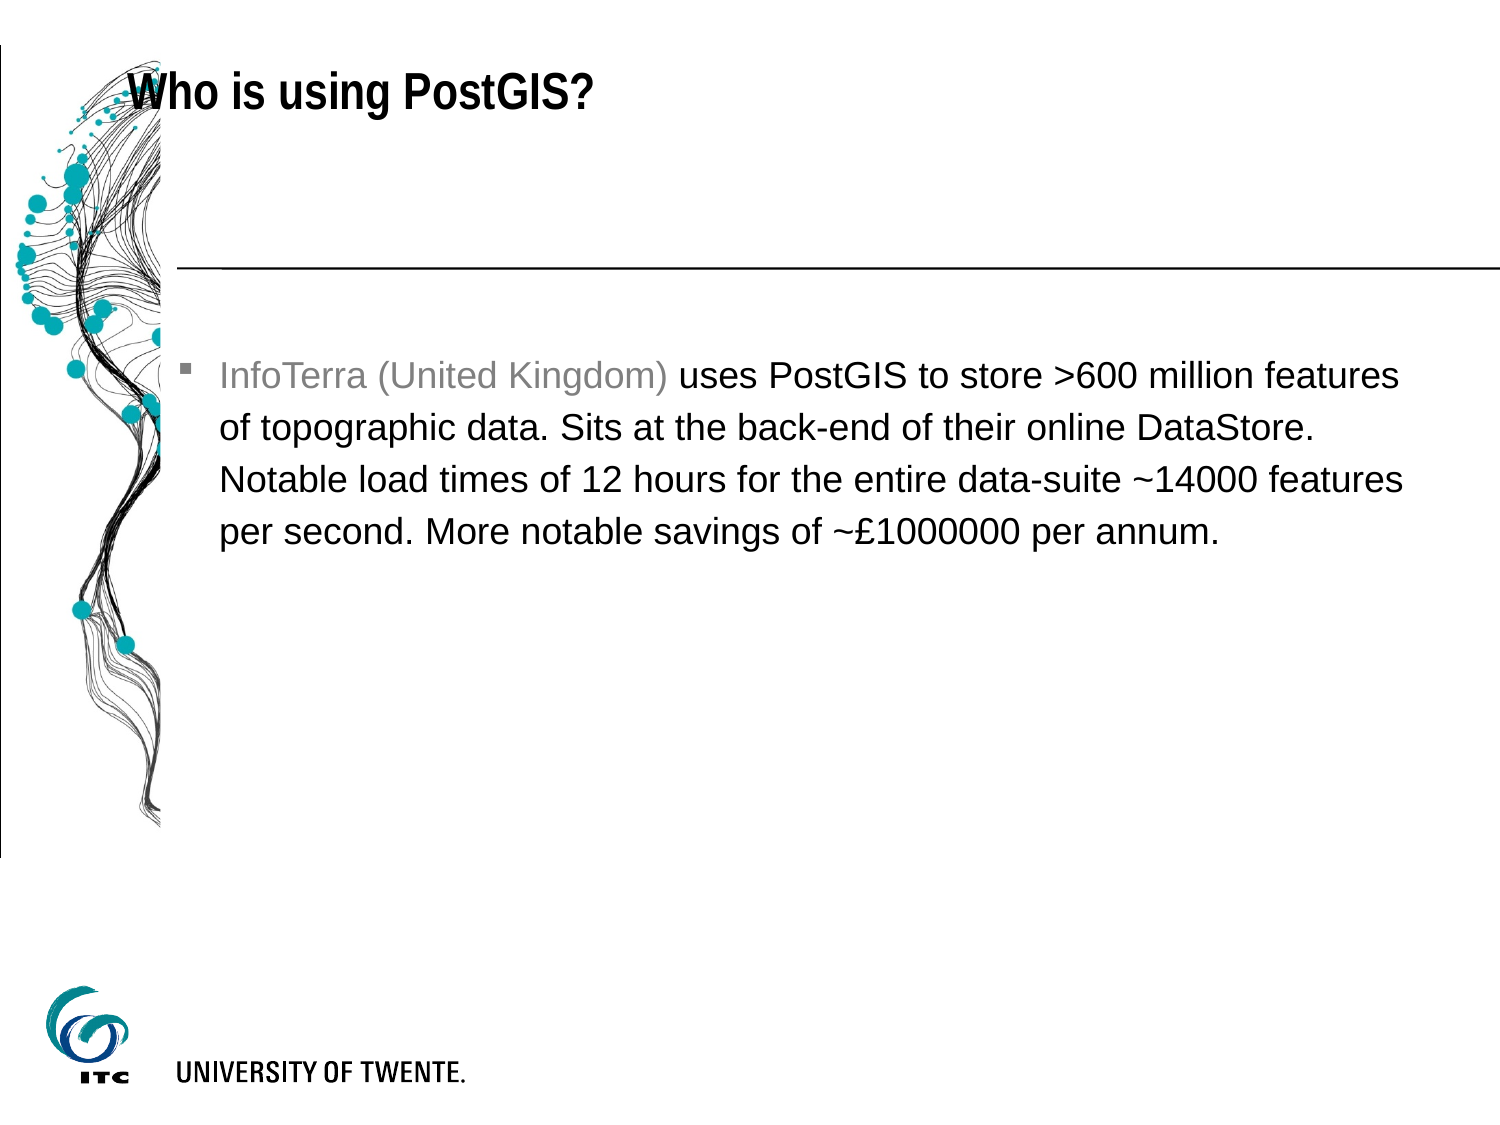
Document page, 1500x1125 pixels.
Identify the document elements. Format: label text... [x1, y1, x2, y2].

picture [0, 45, 161, 858]
title Who is using PostGIS? [112, 50, 1388, 213]
picture [45, 985, 129, 1084]
list InfoTerra (United Kingdom) uses PostGIS to store >600 million features of topographic data. Sits at the back-end of their online DataStore. Notable load times of 12 hours for the entire data-suite ~14000 features per second. More notable savings of ~£1000000 per annum. [176, 336, 1458, 921]
